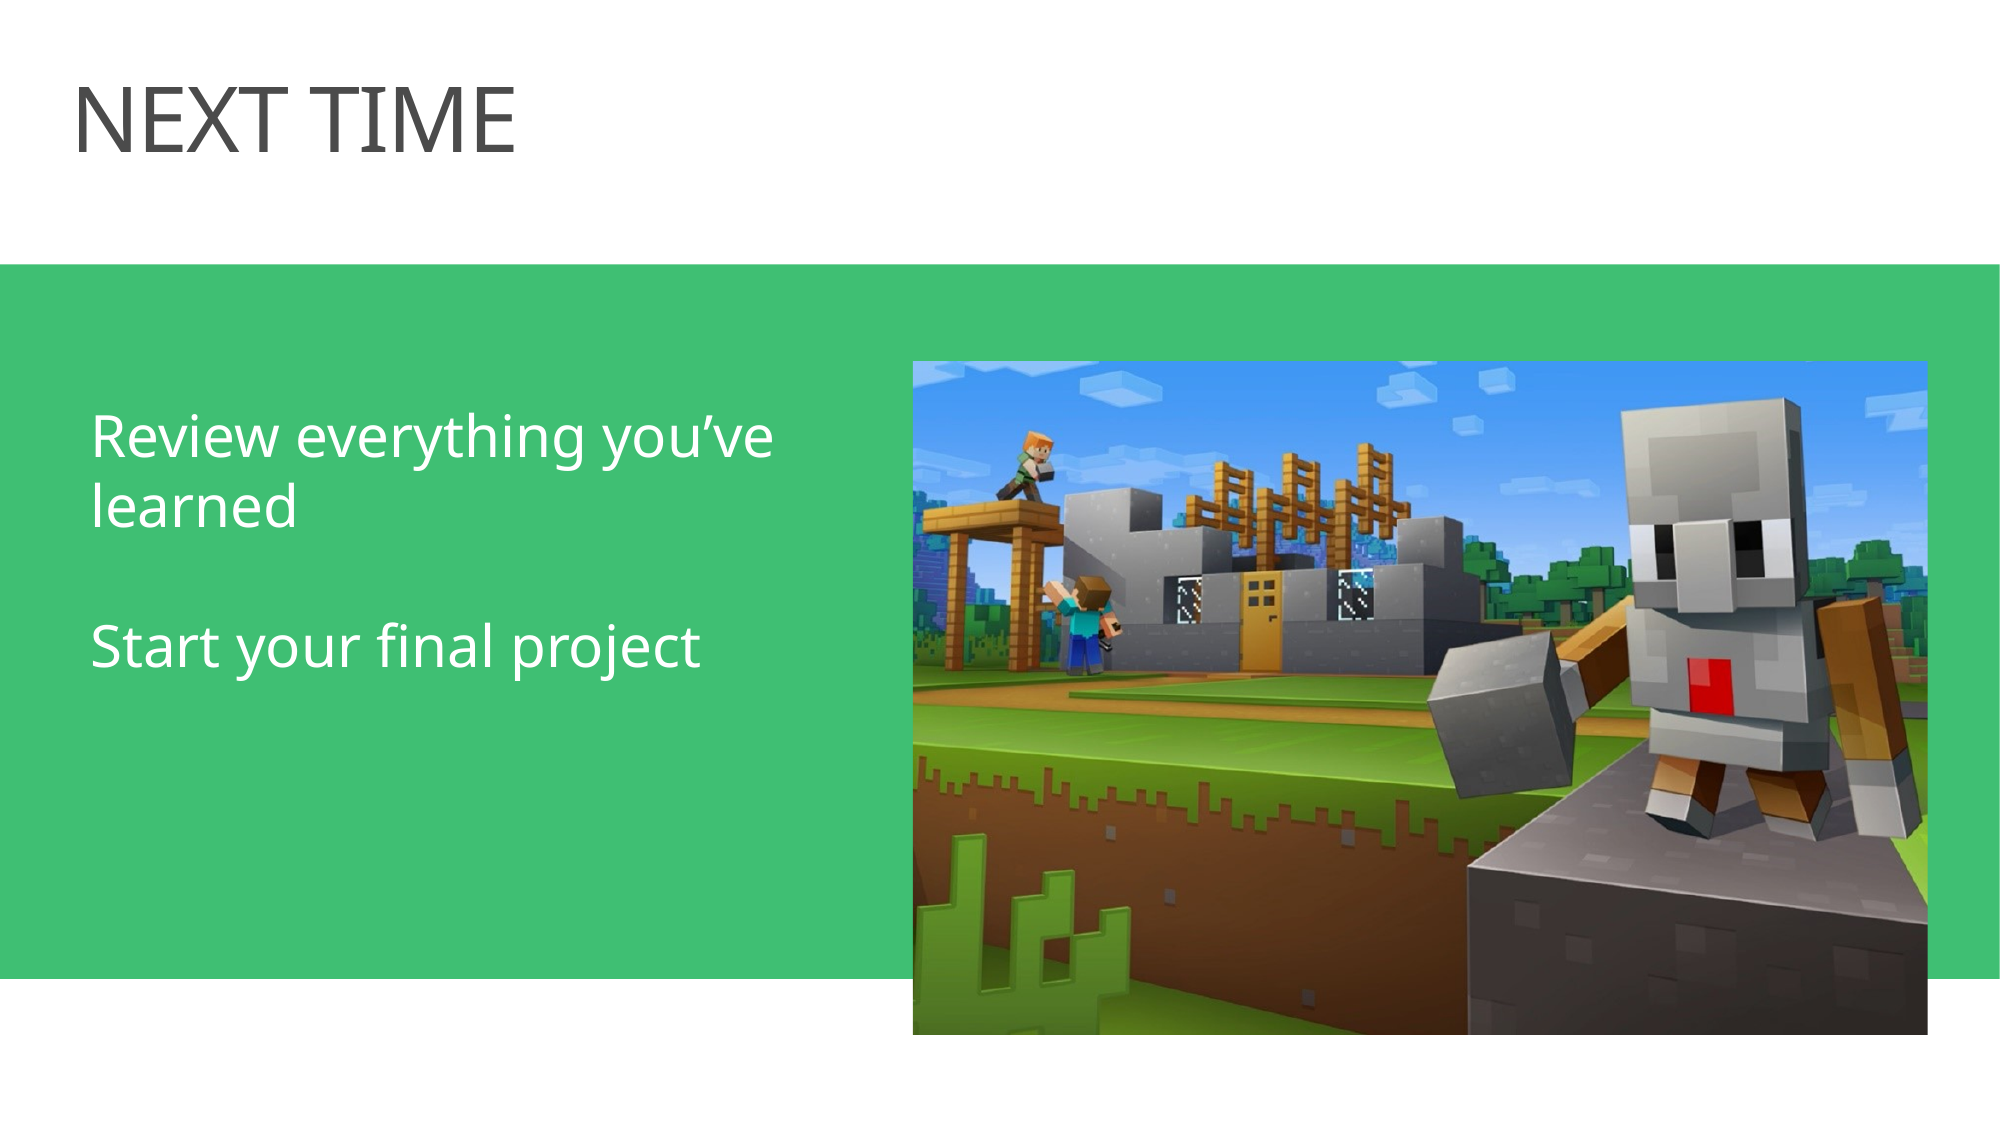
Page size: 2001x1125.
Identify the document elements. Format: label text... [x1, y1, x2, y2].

title Next time [70, 49, 1900, 180]
picture [912, 361, 1929, 1036]
list Review everything you’ve learned Start your final project [0, 264, 2000, 979]
